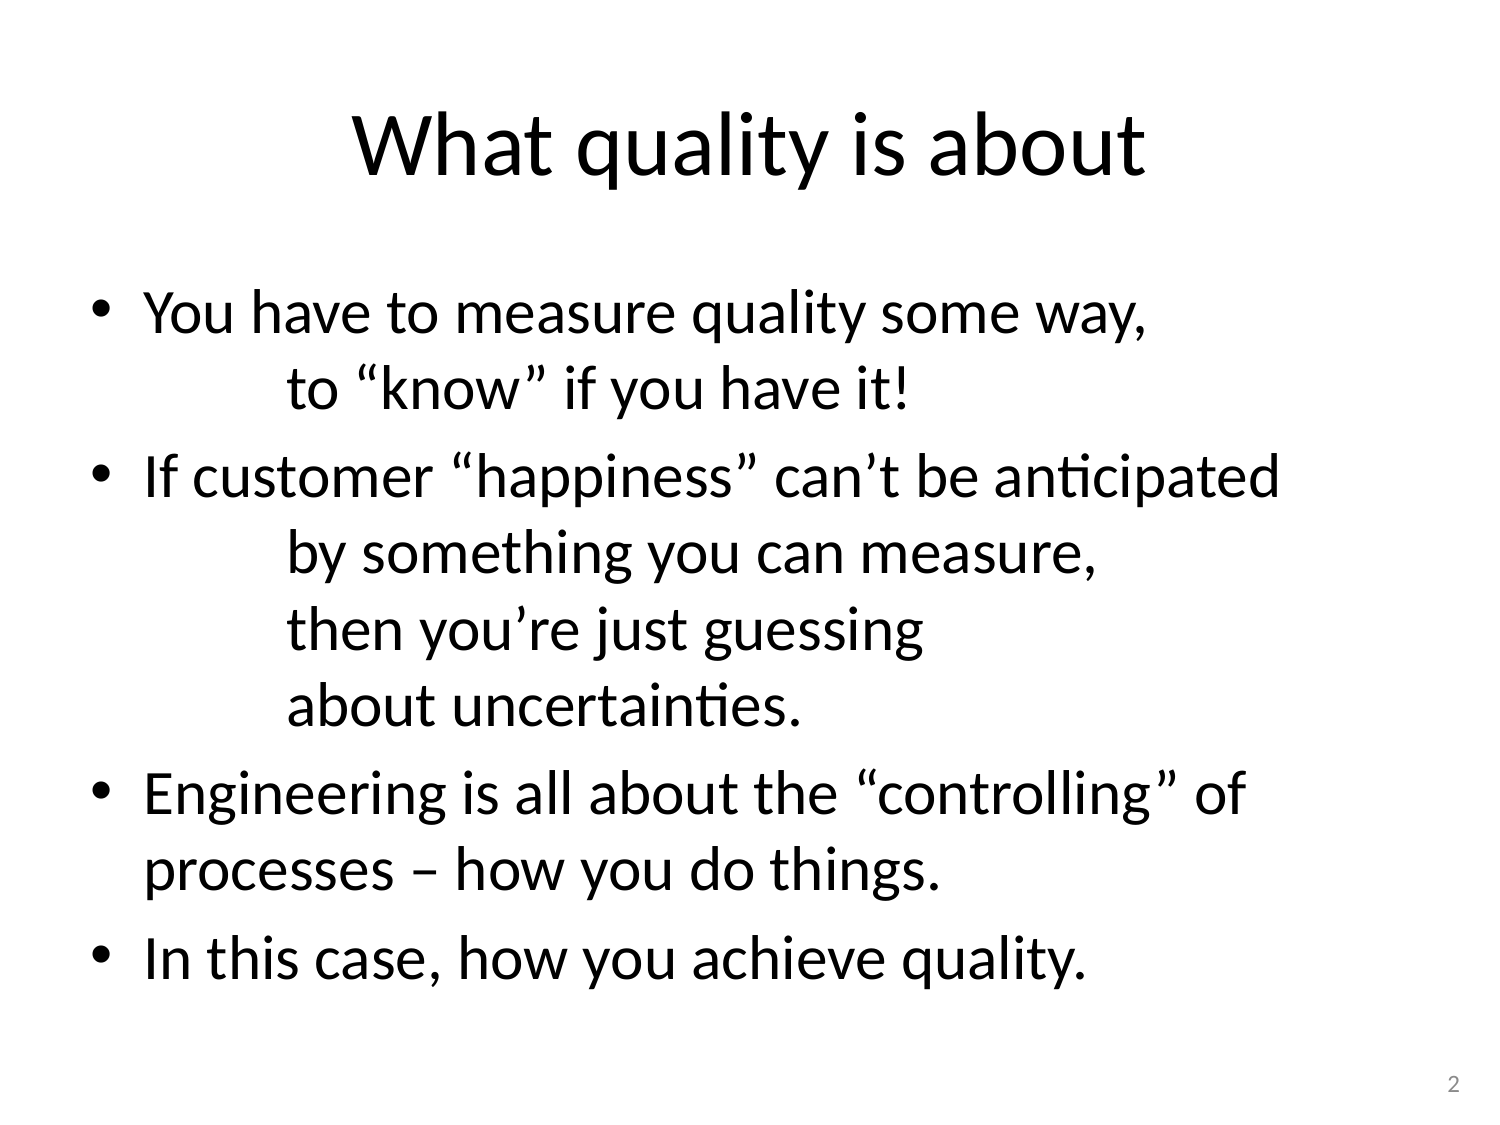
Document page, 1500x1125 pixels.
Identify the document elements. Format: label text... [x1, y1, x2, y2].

list You have to measure quality some way, to “know” if you have it! If customer “happiness” can’t be anticipated by something you can measure, then you’re just guessing about uncertainties. Engineering is all about the “controlling” of processes – how you do things. In this case, how you achieve quality. [75, 262, 1425, 1005]
title What quality is about [75, 45, 1425, 233]
